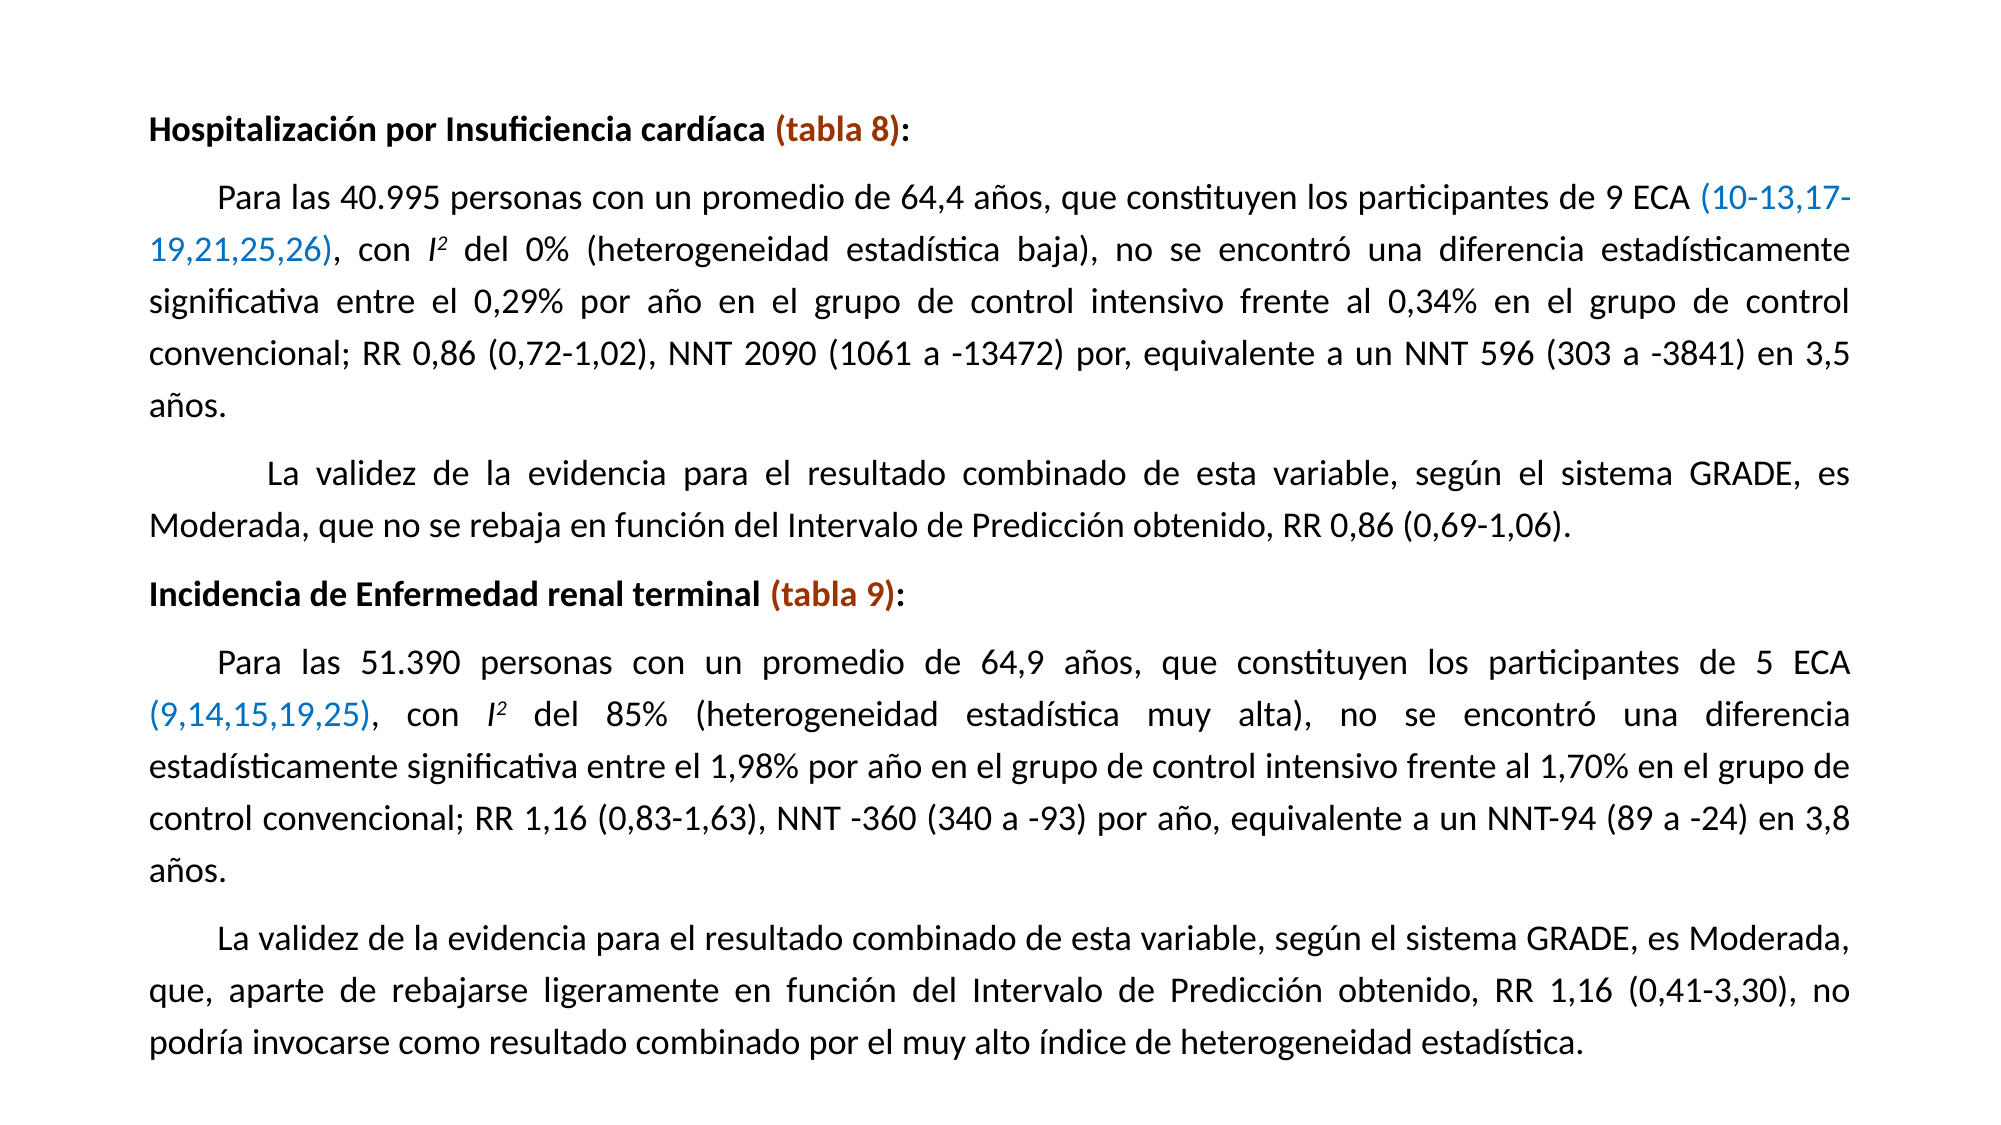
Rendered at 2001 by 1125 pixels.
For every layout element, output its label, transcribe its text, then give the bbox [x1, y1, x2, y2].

subtitle Hospitalización por Insuficiencia cardíaca (tabla 8): Para las 40.995 personas con un promedio de 64,4 años, que constituyen los participantes de 9 ECA (10-13,17-19,21,25,26), con I2 del 0% (heterogeneidad estadística baja), no se encontró una diferencia estadísticamente significativa entre el 0,29% por año en el grupo de control intensivo frente al 0,34% en el grupo de control convencional; RR 0,86 (0,72-1,02), NNT 2090 (1061 a -13472) por, equivalente a un NNT 596 (303 a -3841) en 3,5 años. La validez de la evidencia para el resultado combinado de esta variable, según el sistema GRADE, es Moderada, que no se rebaja en función del Intervalo de Predicción obtenido, RR 0,86 (0,69-1,06). Incidencia de Enfermedad renal terminal (tabla 9): Para las 51.390 personas con un promedio de 64,9 años, que constituyen los participantes de 5 ECA (9,14,15,19,25), con I2 del 85% (heterogeneidad estadística muy alta), no se encontró una diferencia estadísticamente significativa entre el 1,98% por año en el grupo de control intensivo frente al 1,70% en el grupo de control convencional; RR 1,16 (0,83-1,63), NNT -360 (340 a -93) por año, equivalente a un NNT-94 (89 a -24) en 3,8 años. La validez de la evidencia para el resultado combinado de esta variable, según el sistema GRADE, es Moderada, que, aparte de rebajarse ligeramente en función del Intervalo de Predicción obtenido, RR 1,16 (0,41-3,30), no podría invocarse como resultado combinado por el muy alto índice de heterogeneidad estadística. [133, 88, 1867, 1092]
